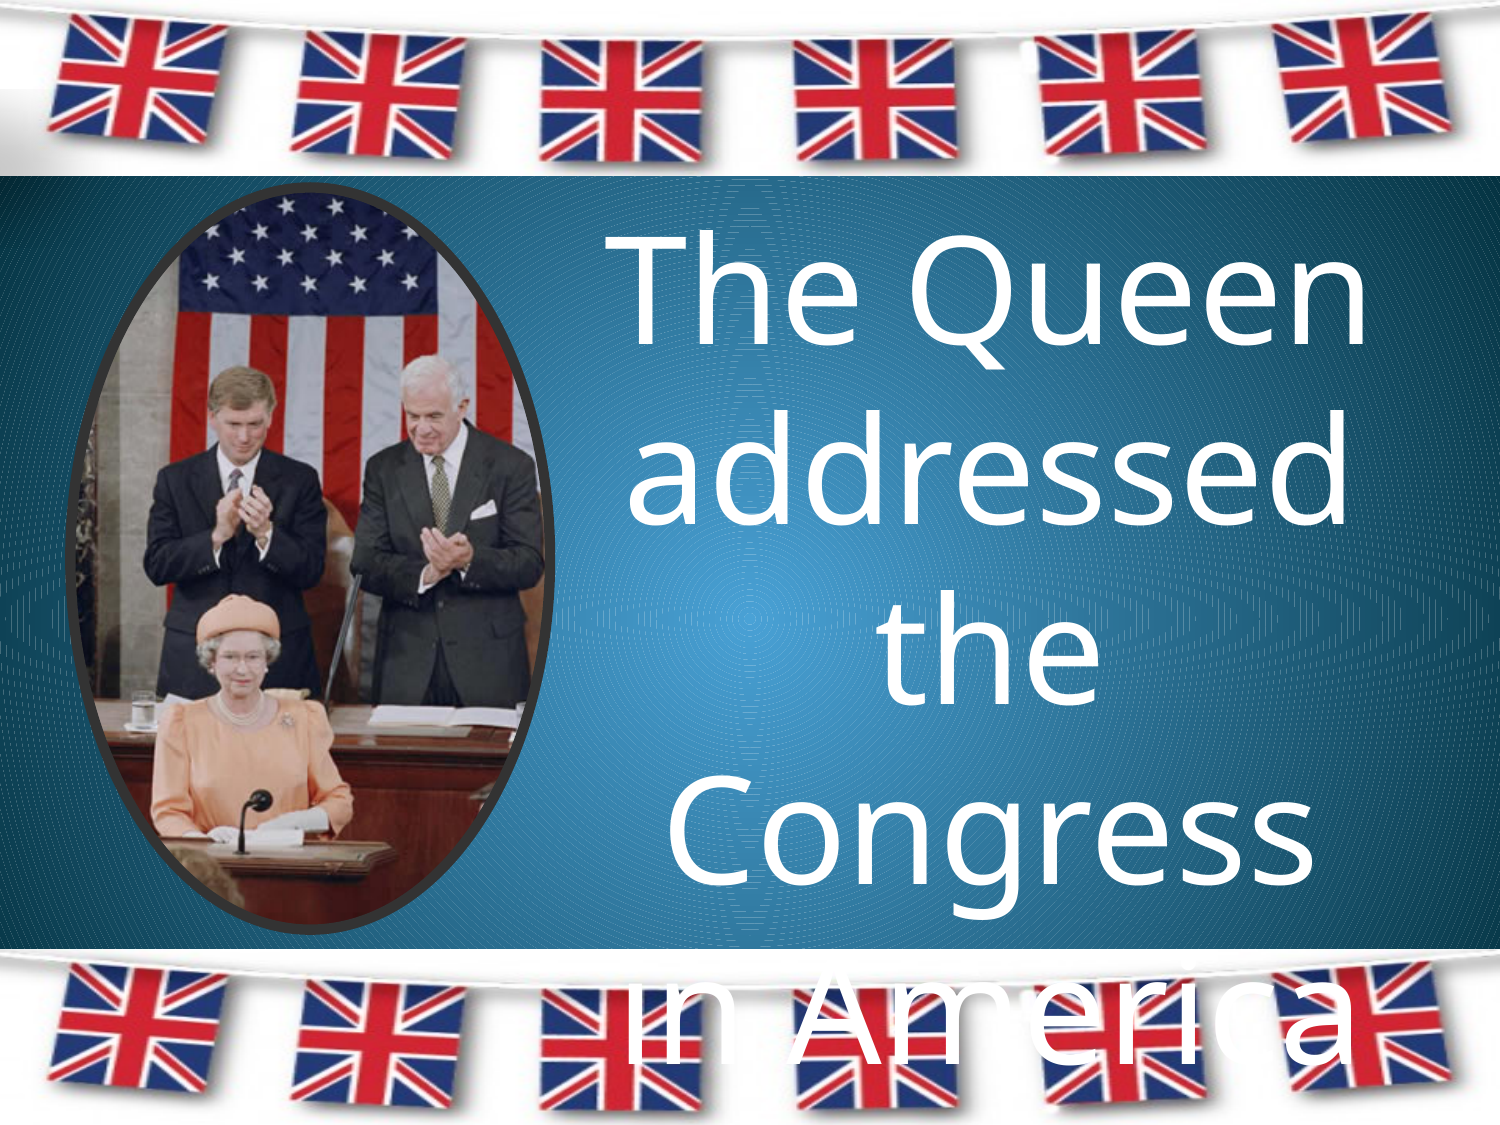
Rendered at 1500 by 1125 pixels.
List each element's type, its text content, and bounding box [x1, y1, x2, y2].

text_box The Queen addressed the Congress in America in 1991. [585, 190, 1395, 948]
picture [0, 948, 1500, 1125]
picture [0, 0, 1500, 177]
picture [70, 187, 551, 930]
